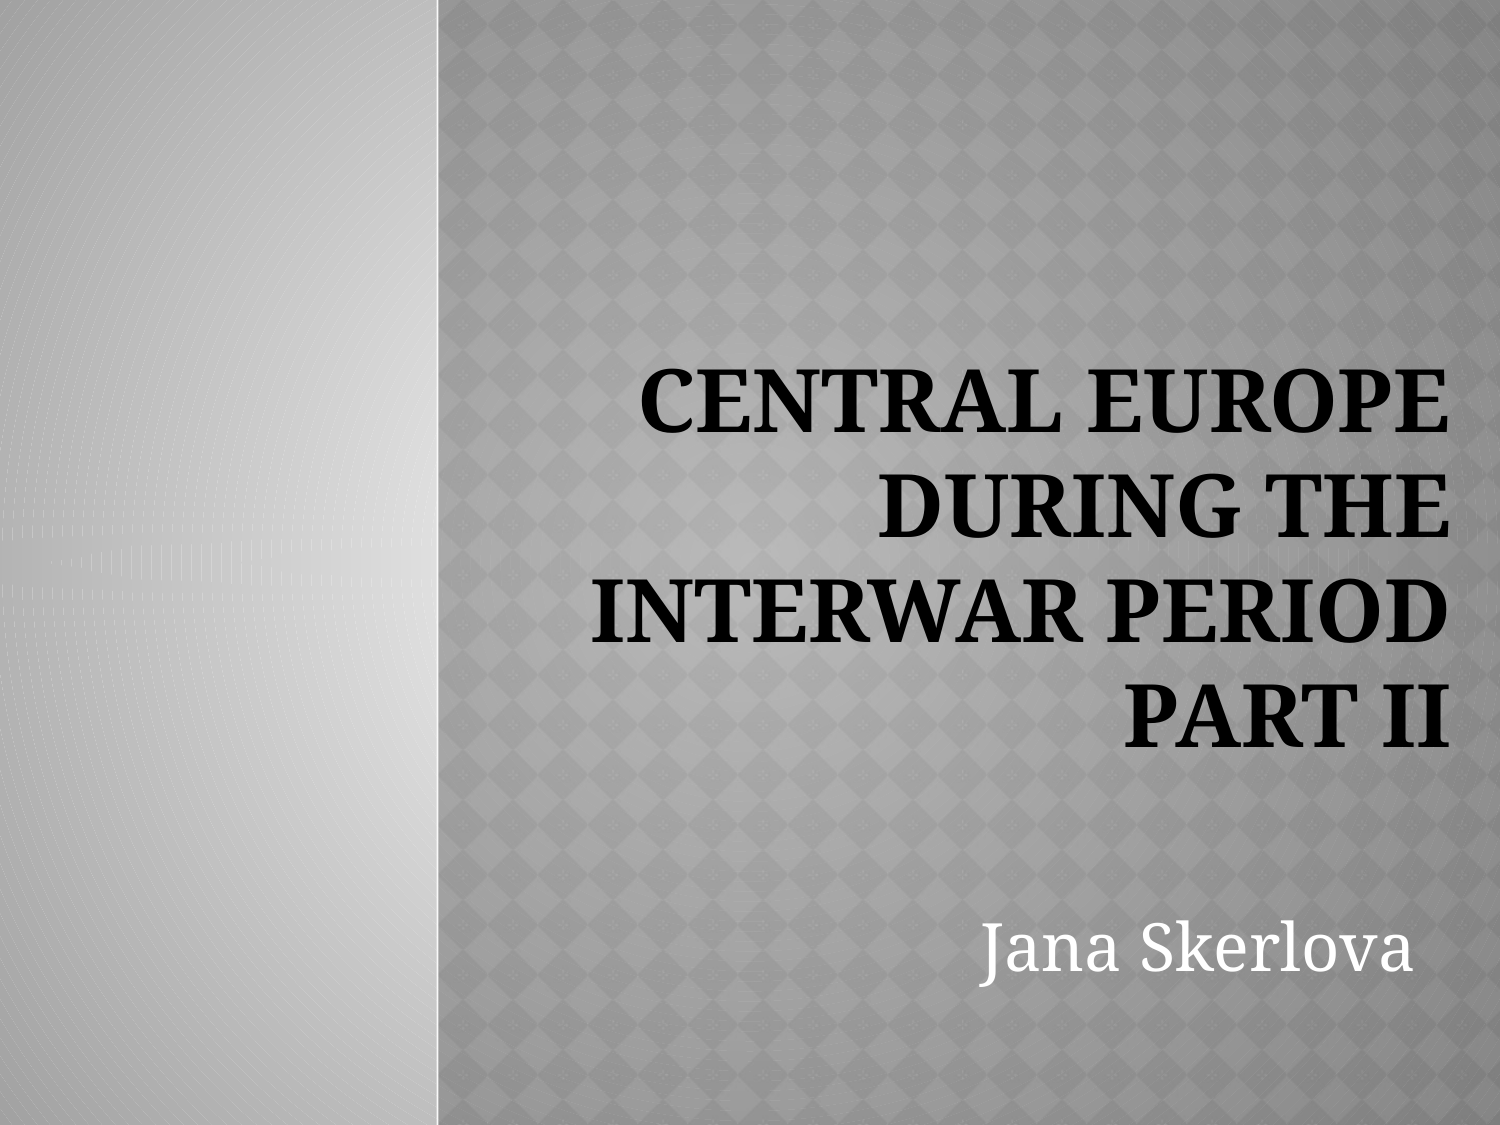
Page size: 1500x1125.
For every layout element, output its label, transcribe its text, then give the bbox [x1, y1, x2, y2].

subtitle Jana Skerlova [584, 905, 1424, 1086]
title Central europe during the interwar period Part II [549, 54, 1459, 870]
